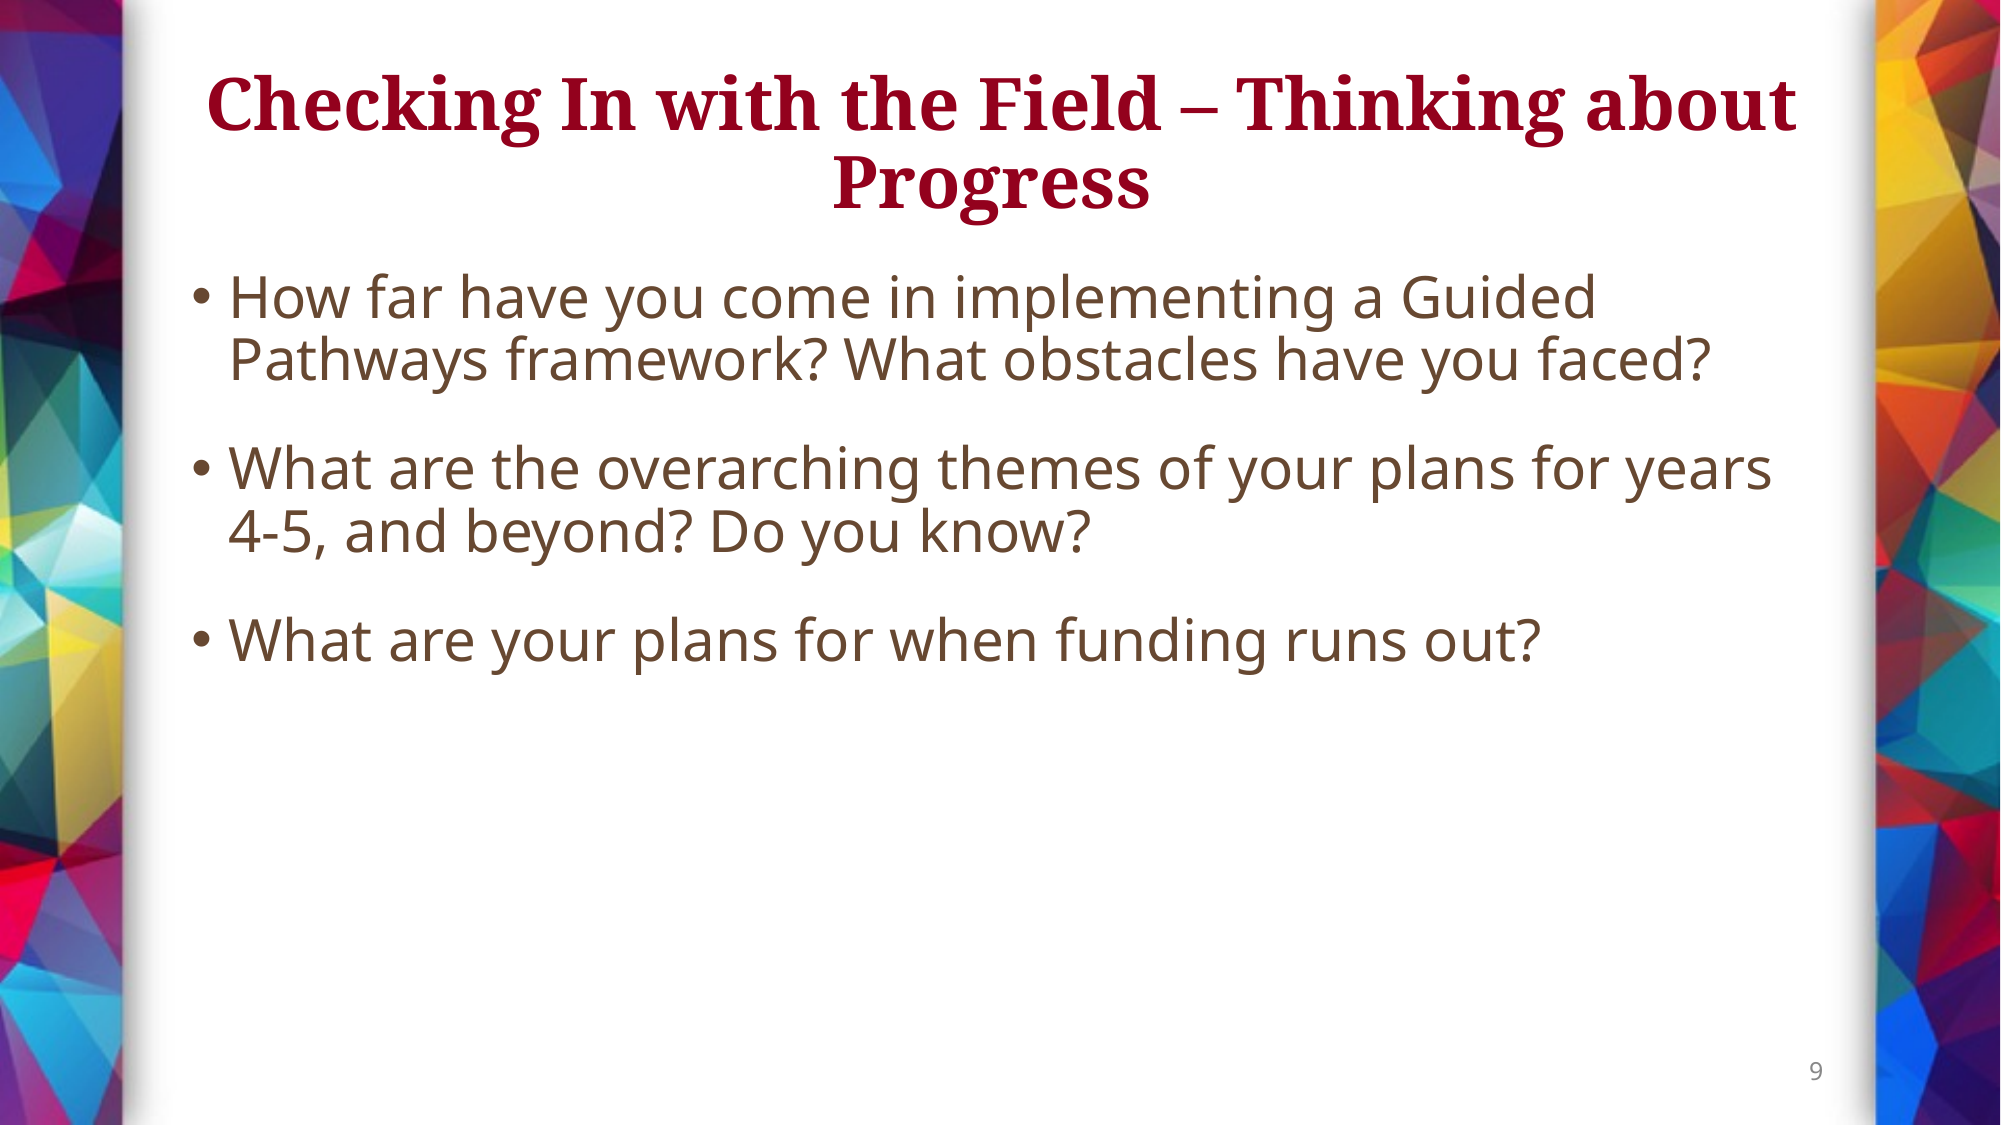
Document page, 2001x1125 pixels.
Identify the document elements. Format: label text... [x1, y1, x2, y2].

title Checking In with the Field – Thinking about Progress [176, 59, 1827, 232]
list How far have you come in implementing a Guided Pathways framework? What obstacles have you faced? What are the overarching themes of your plans for years 4-5, and beyond? Do you know? What are your plans for when funding runs out? [176, 260, 1827, 1029]
